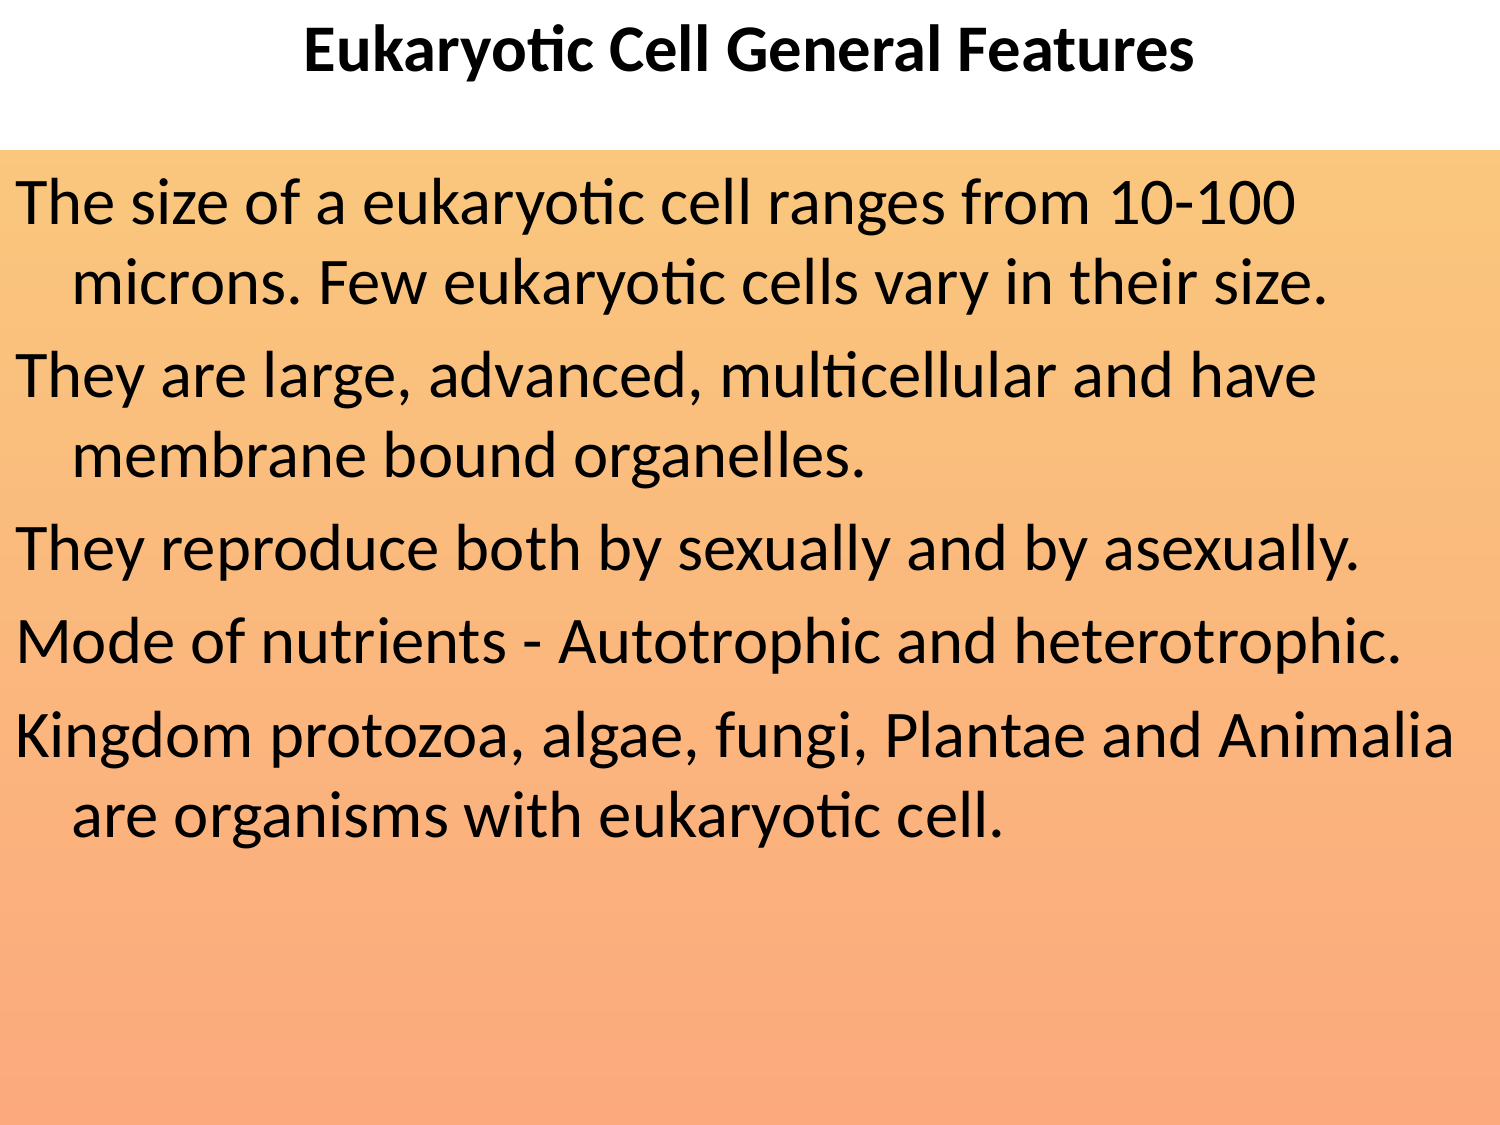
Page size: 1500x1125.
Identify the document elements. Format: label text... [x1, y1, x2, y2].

list The size of a eukaryotic cell ranges from 10-100 microns. Few eukaryotic cells vary in their size. They are large, advanced, multicellular and have membrane bound organelles. They reproduce both by sexually and by asexually. Mode of nutrients - Autotrophic and heterotrophic. Kingdom protozoa, algae, fungi, Plantae and Animalia are organisms with eukaryotic cell. [0, 149, 1500, 1125]
title Eukaryotic Cell General Features [75, 62, 1425, 138]
